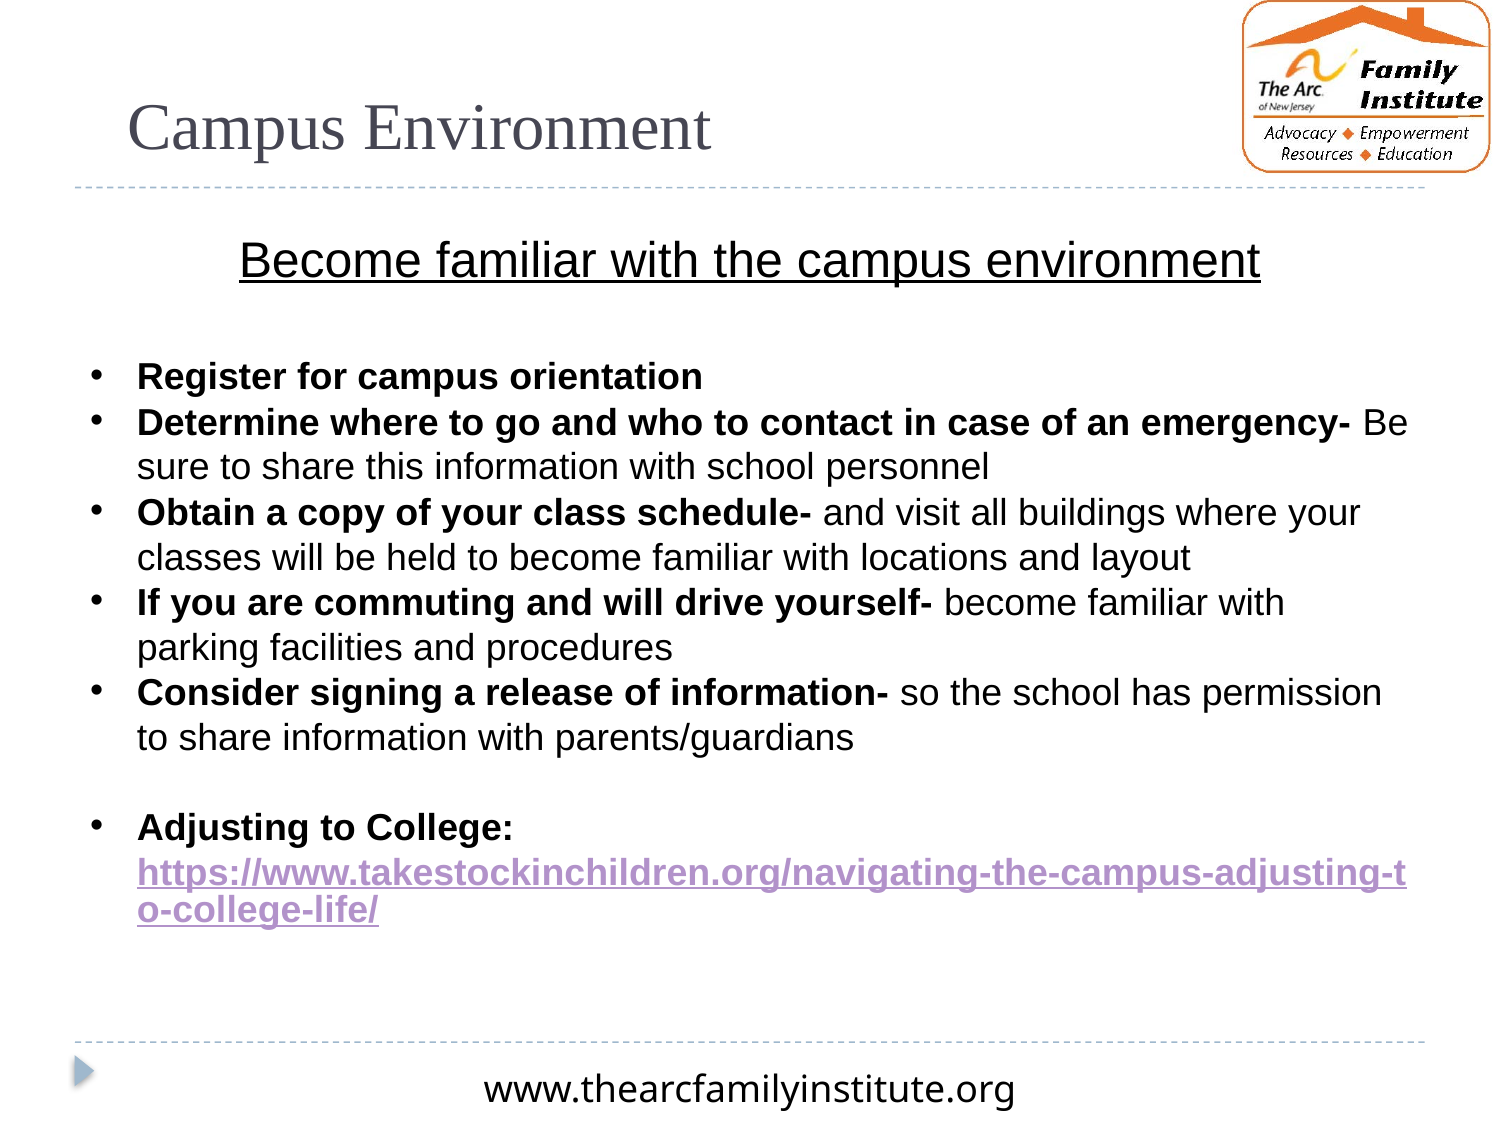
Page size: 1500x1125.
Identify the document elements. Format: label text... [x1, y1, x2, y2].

picture [1232, 0, 1500, 179]
list Become familiar with the campus environment Register for campus orientation Determine where to go and who to contact in case of an emergency- Be sure to share this information with school personnel Obtain a copy of your class schedule- and visit all buildings where your classes will be held to become familiar with locations and layout If you are commuting and will drive yourself- become familiar with parking facilities and procedures Consider signing a release of information- so the school has permission to share information with parents/guardians Adjusting to College: https://www.takestockinchildren.org/navigating-the-campus-adjusting-to-college-life/ [75, 212, 1425, 882]
title Campus Environment [112, 37, 1226, 179]
text_box www.thearcfamilyinstitute.org [374, 1057, 1125, 1117]
